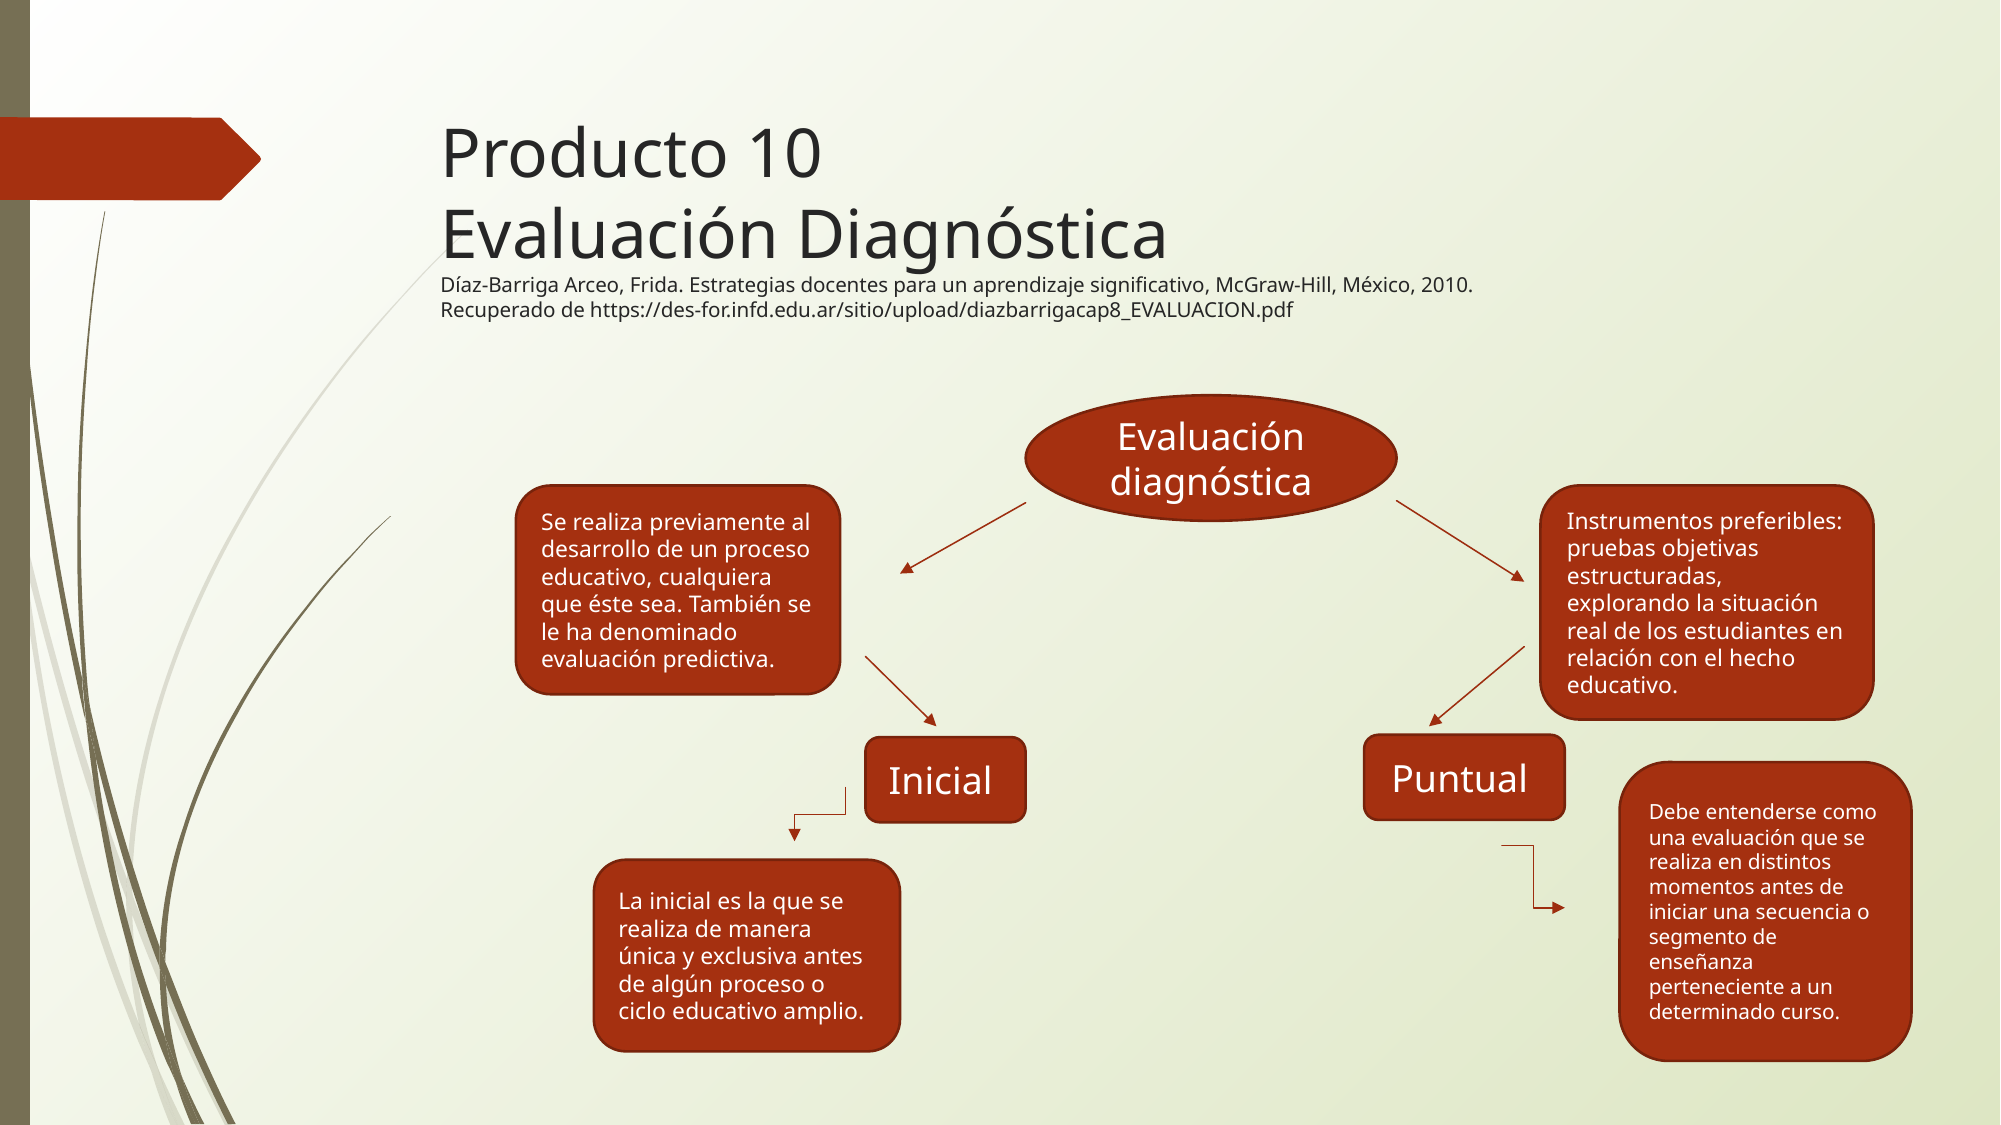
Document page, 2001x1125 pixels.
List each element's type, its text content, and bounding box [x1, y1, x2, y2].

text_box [792, 788, 847, 840]
text_box Instrumentos preferibles: pruebas objetivas estructuradas, explorando la situación real de los estudiantes en relación con el hecho educativo. [1540, 485, 1874, 720]
text_box Se realiza previamente al desarrollo de un proceso educativo, cualquiera que éste sea. También se le ha denominado evaluación predictiva. [515, 485, 841, 695]
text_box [1428, 646, 1525, 727]
text_box Evaluación diagnóstica [1025, 395, 1397, 521]
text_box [1501, 845, 1565, 909]
title Producto 10 Evaluación Diagnóstica Díaz-Barriga Arceo, Frida. Estrategias docentes para un aprendizaje significativo, McGraw-Hill, México, 2010. Recuperado de https://des-for.infd.edu.ar/sitio/upload/diazbarrigacap8_EVALUACION.pdf [425, 102, 1888, 313]
text_box La inicial es la que se realiza de manera única y exclusiva antes de algún proceso o ciclo educativo amplio. [593, 859, 901, 1052]
text_box Debe entenderse como una evaluación que se realiza en distintos momentos antes de iniciar una secuencia o segmento de enseñanza perteneciente a un determinado curso. [1619, 762, 1912, 1061]
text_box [899, 502, 1026, 574]
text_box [865, 656, 937, 727]
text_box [1396, 500, 1525, 582]
text_box Inicial [865, 737, 1026, 823]
text_box Puntual [1364, 734, 1565, 820]
